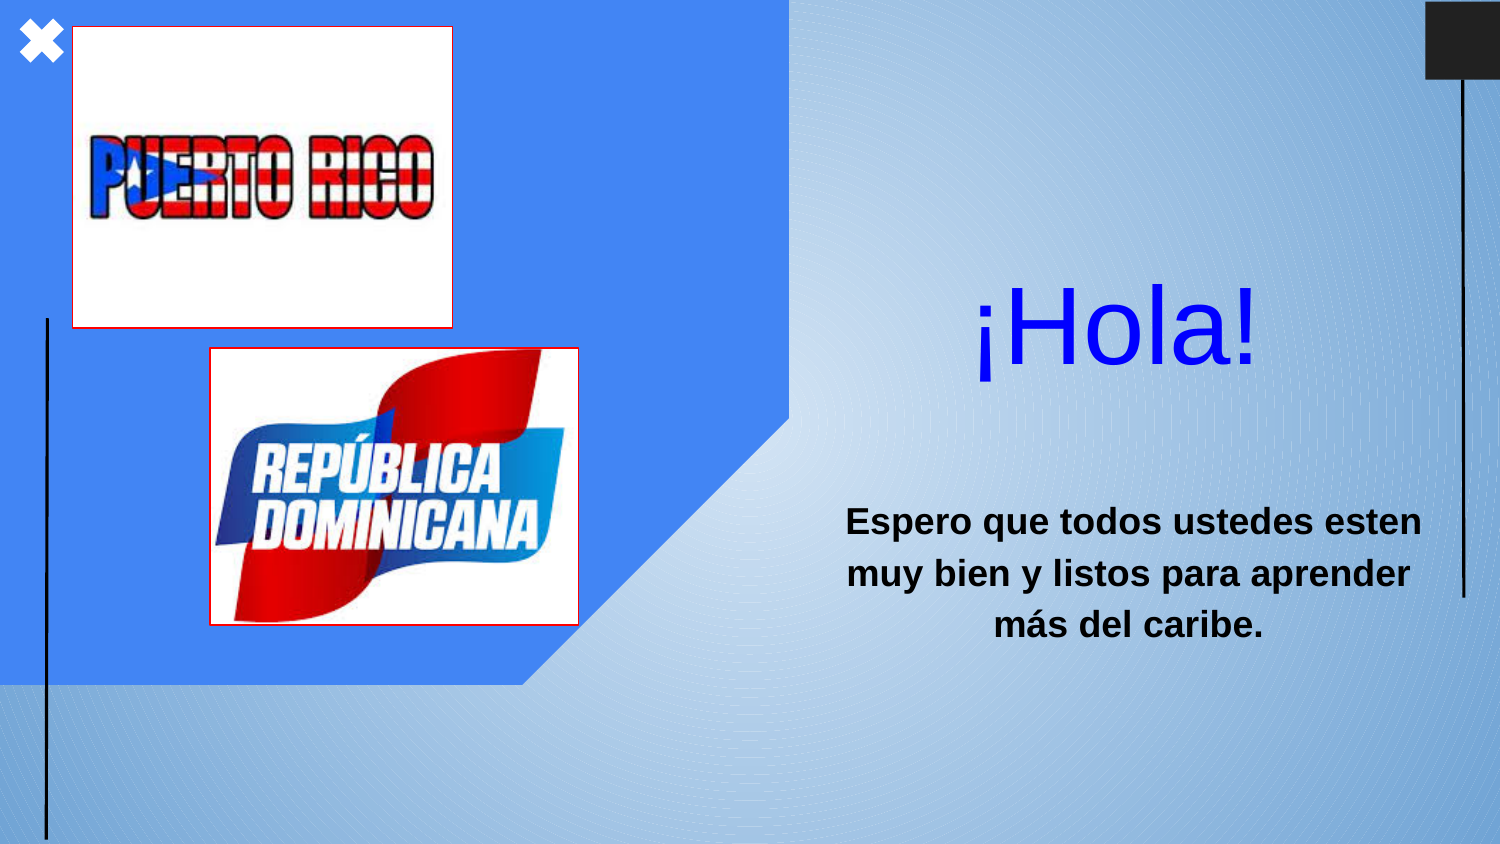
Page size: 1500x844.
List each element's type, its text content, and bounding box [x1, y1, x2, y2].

list Espero que todos ustedes esten muy bien y listos para aprender más del caribe. [801, 475, 1457, 751]
picture [73, 26, 452, 328]
picture [210, 348, 579, 625]
title ¡Hola! [898, 239, 1277, 403]
